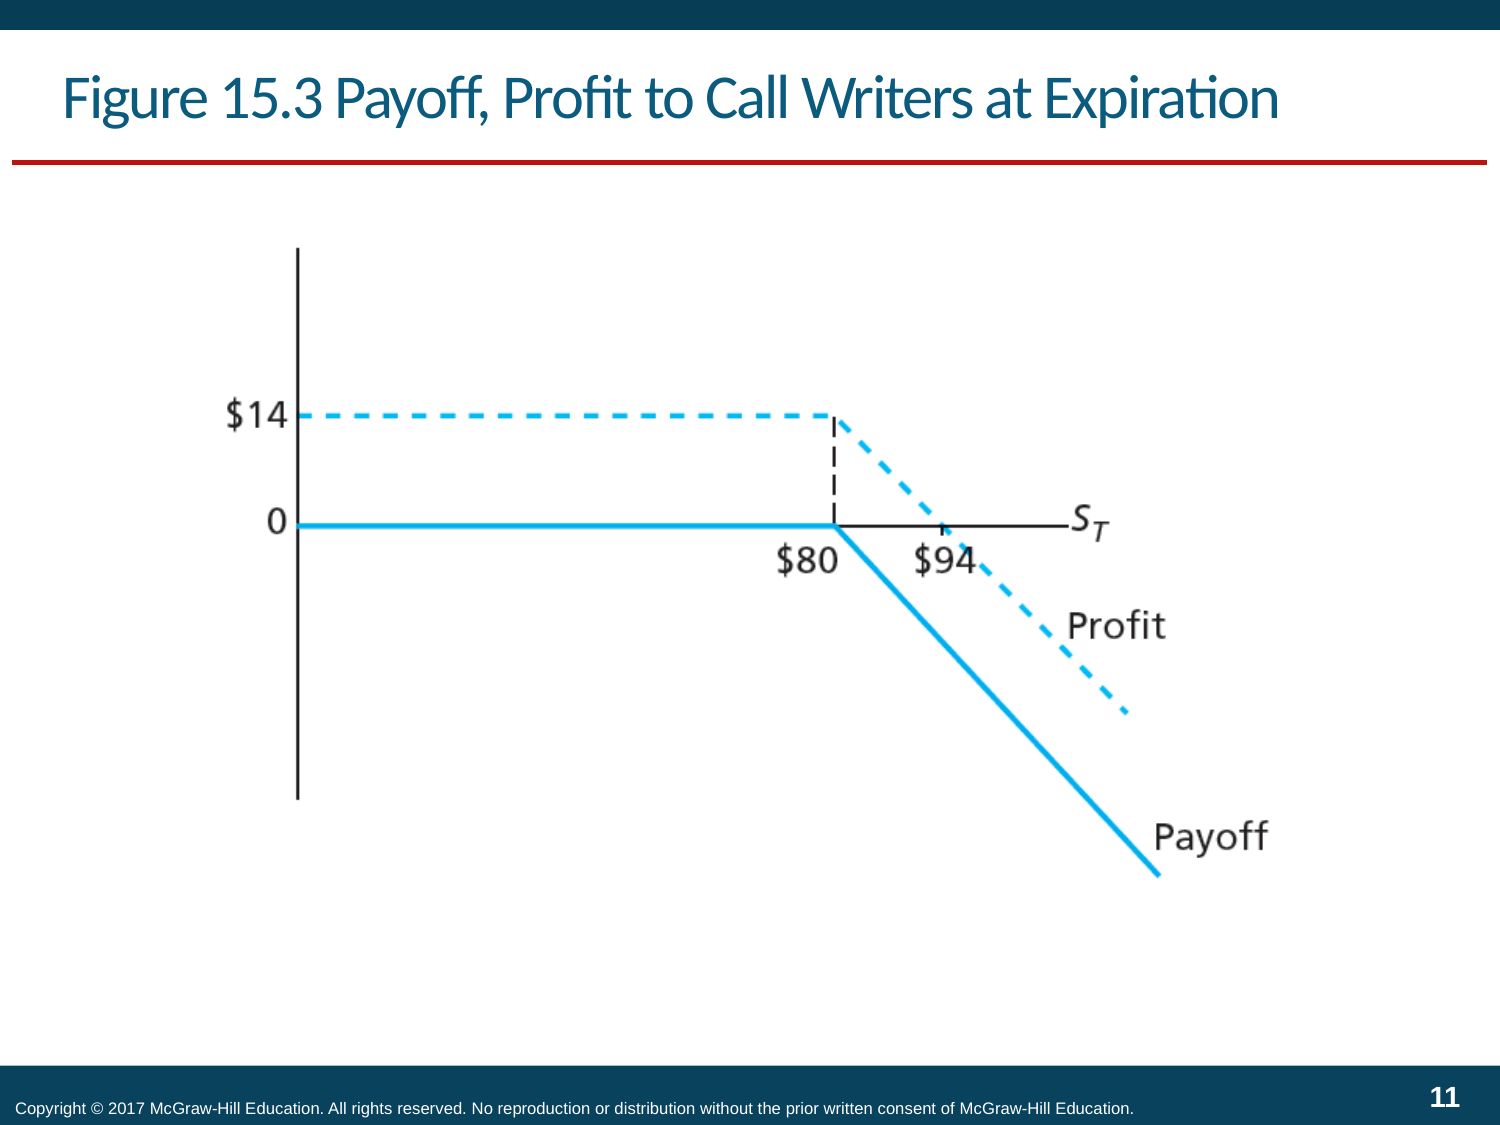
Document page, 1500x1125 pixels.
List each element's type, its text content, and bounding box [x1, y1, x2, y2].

title Figure 15.3 Payoff, Profit to Call Writers at Expiration [47, 24, 1453, 163]
picture [212, 230, 1288, 894]
